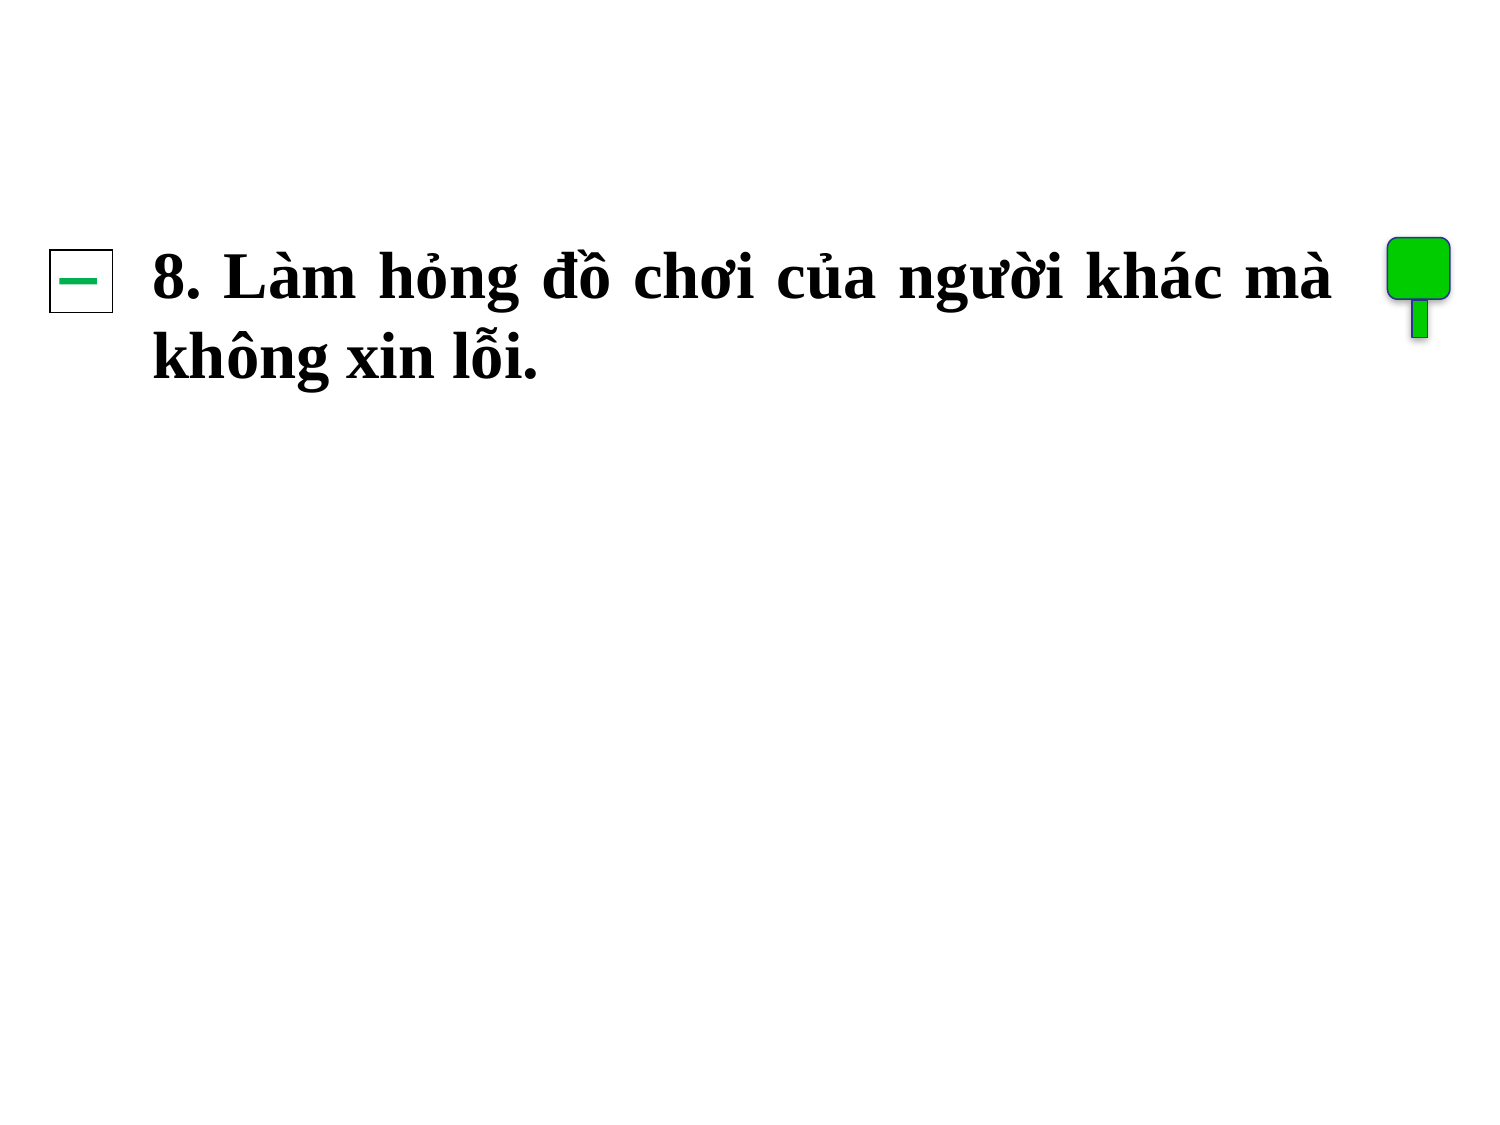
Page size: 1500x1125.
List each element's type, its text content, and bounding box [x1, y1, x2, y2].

text_box 8. Làm hỏng đồ chơi của người khác mà không xin lỗi. [137, 224, 1350, 400]
text_box [49, 249, 113, 313]
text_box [1387, 237, 1451, 338]
